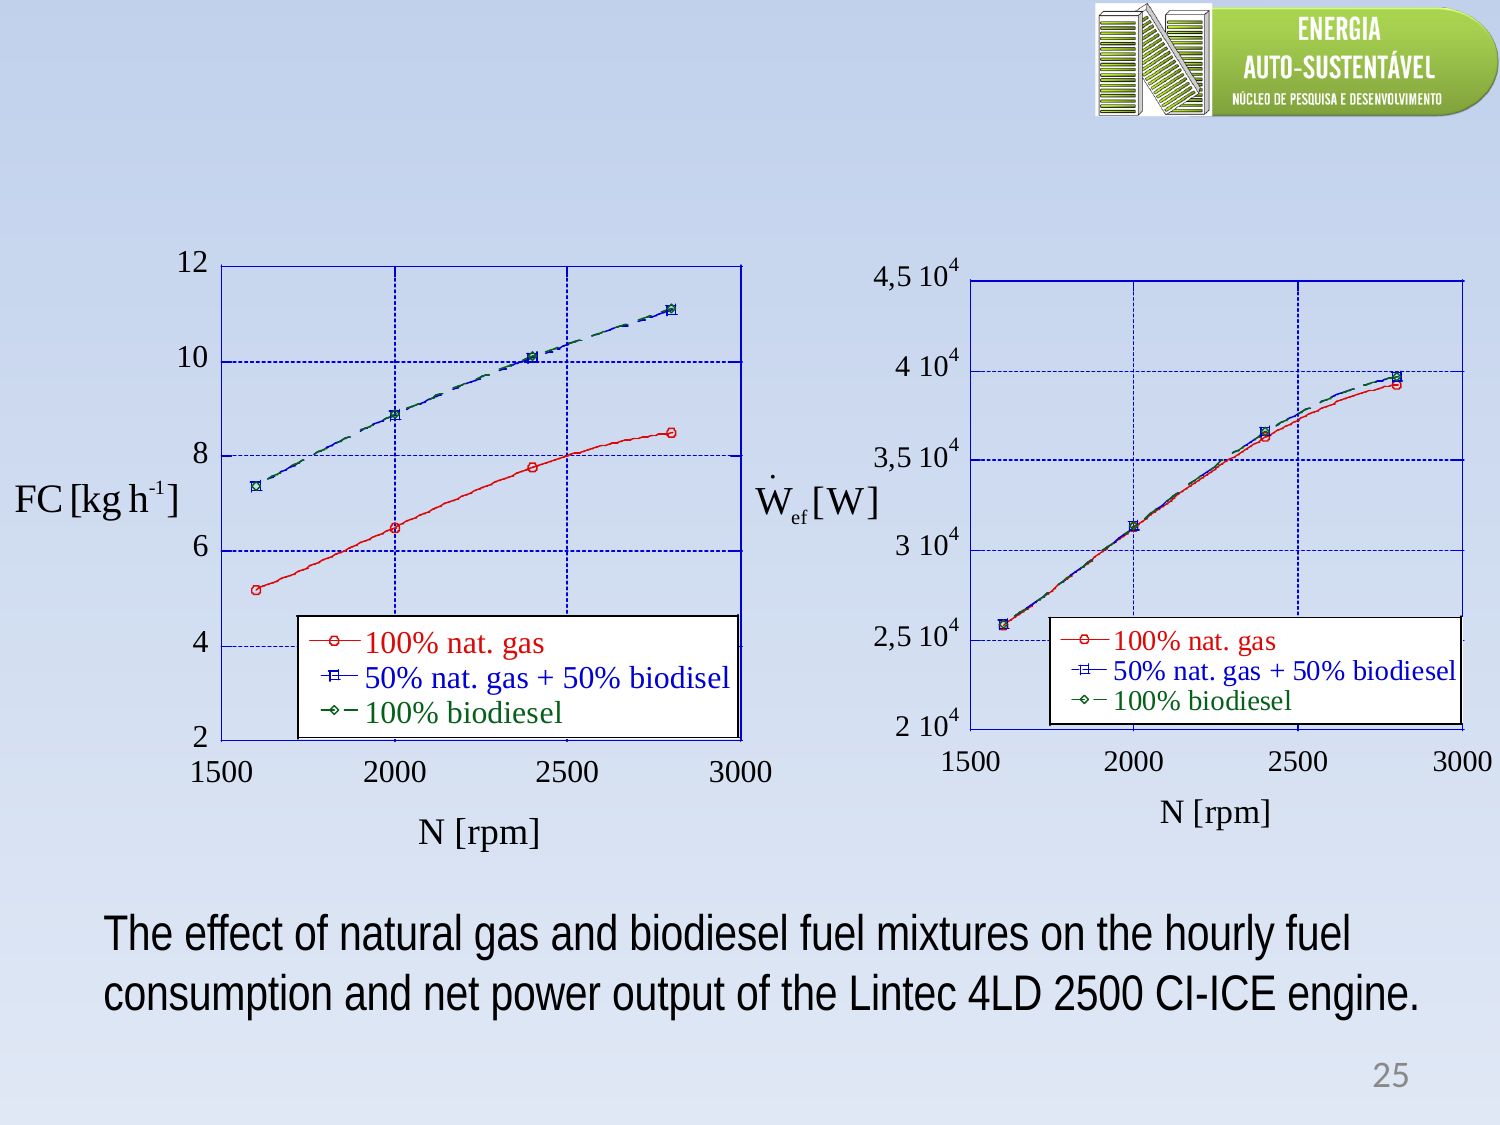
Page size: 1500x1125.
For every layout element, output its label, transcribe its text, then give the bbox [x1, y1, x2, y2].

text_box The effect of natural gas and biodiesel fuel mixtures on the hourly fuel consumption and net power output of the Lintec 4LD 2500 CI-ICE engine. [88, 893, 1447, 1028]
picture [0, 172, 1500, 897]
slide_number 25 [1074, 1042, 1425, 1103]
picture [1095, 0, 1500, 118]
